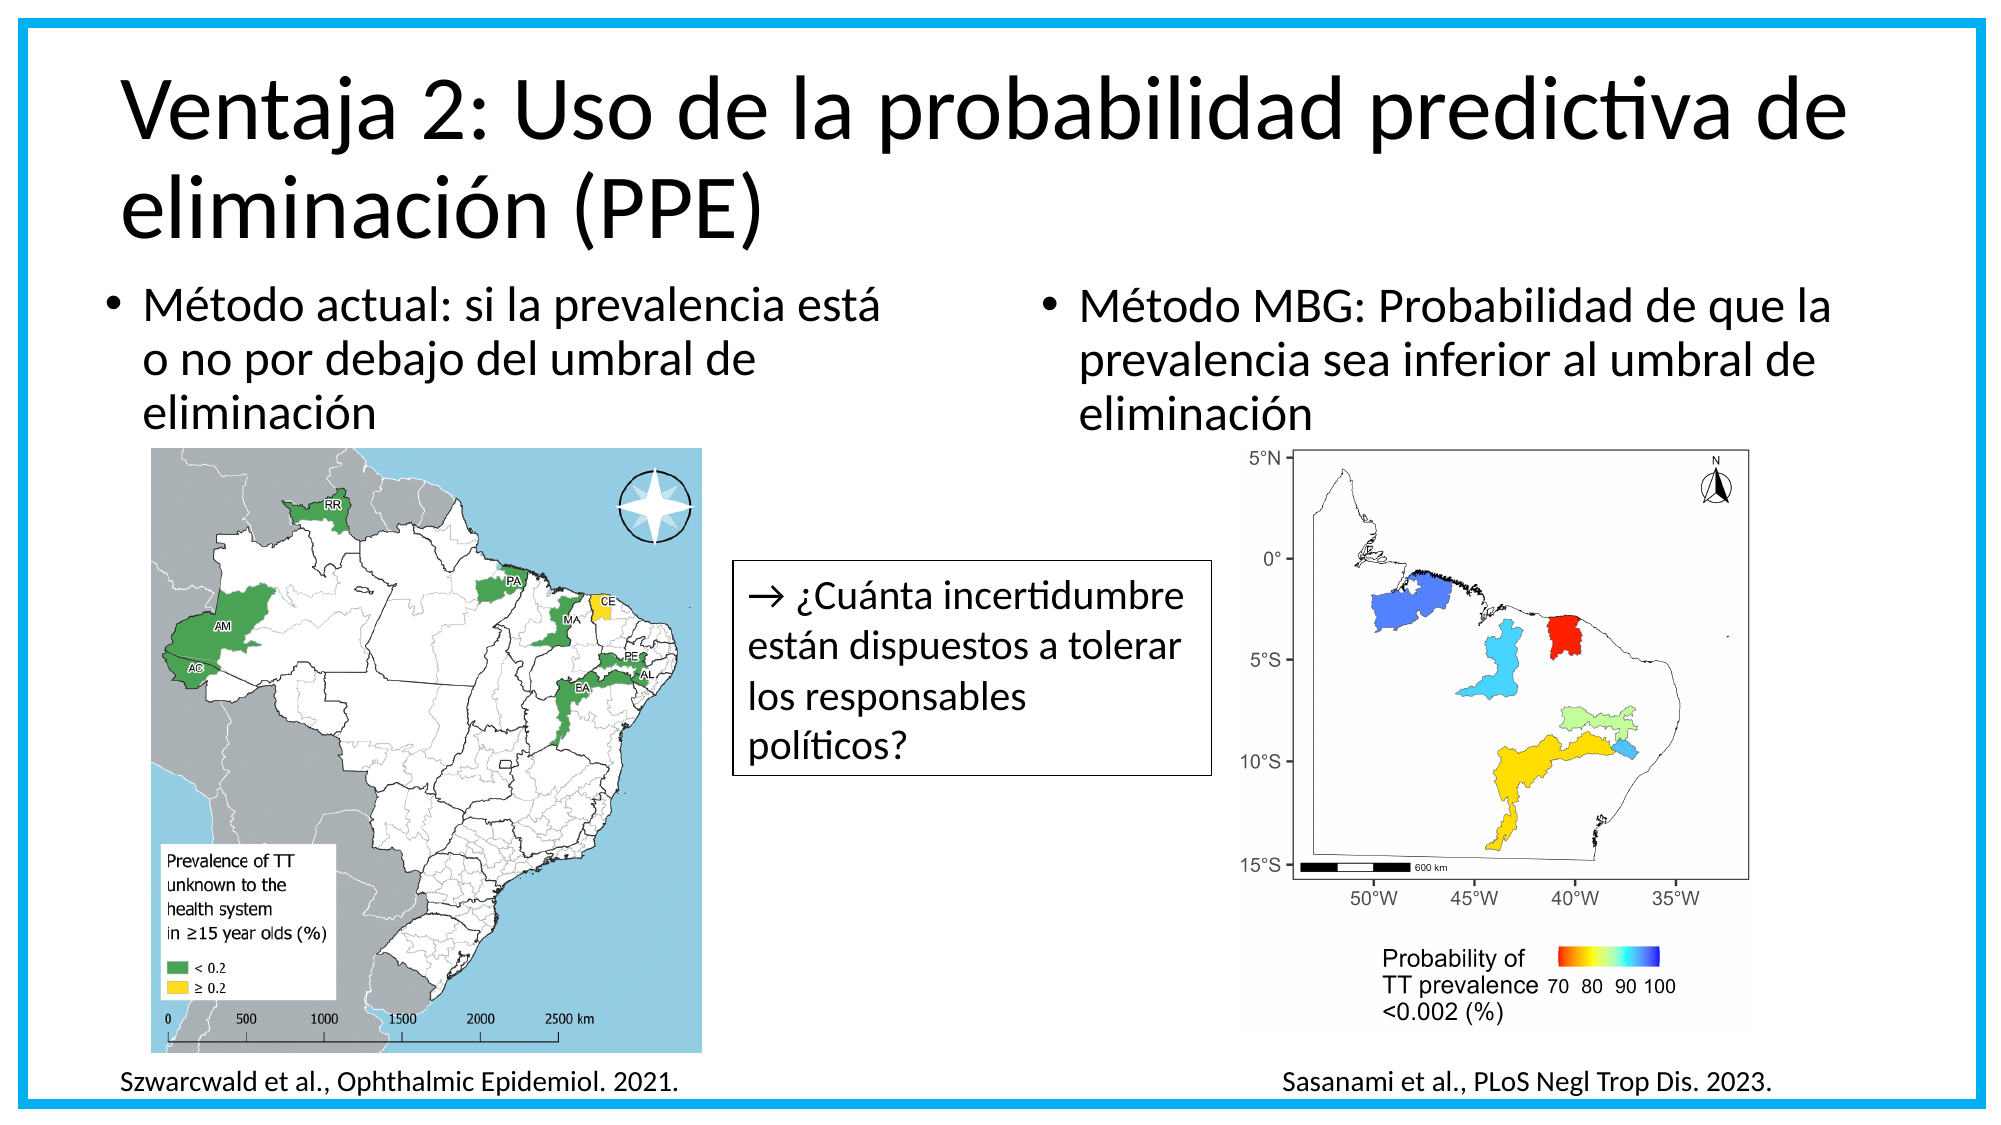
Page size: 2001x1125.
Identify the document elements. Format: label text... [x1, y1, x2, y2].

text_box Sasanami et al., PLoS Negl Trop Dis. 2023. [1267, 1059, 1824, 1106]
picture [143, 441, 711, 1057]
list Método actual: si la prevalencia está o no por debajo del umbral de eliminación [28, 270, 902, 985]
text_box Szwarcwald et al., Ophthalmic Epidemiol. 2021. [105, 1059, 811, 1106]
text_box [19, 19, 1986, 1109]
text_box → ¿Cuánta incertidumbre están dispuestos a tolerar los responsables políticos? [732, 560, 1212, 776]
picture [1239, 446, 1754, 1038]
list Método actual: si la prevalencia está o no por debajo del umbral de eliminación [14, 270, 19, 985]
title Ventaja 2: Uso de la probabilidad predictiva de eliminación (PPE) [105, 50, 1942, 269]
text_box Método MBG: Probabilidad de que la prevalencia sea inferior al umbral de eliminación [951, 272, 1940, 986]
